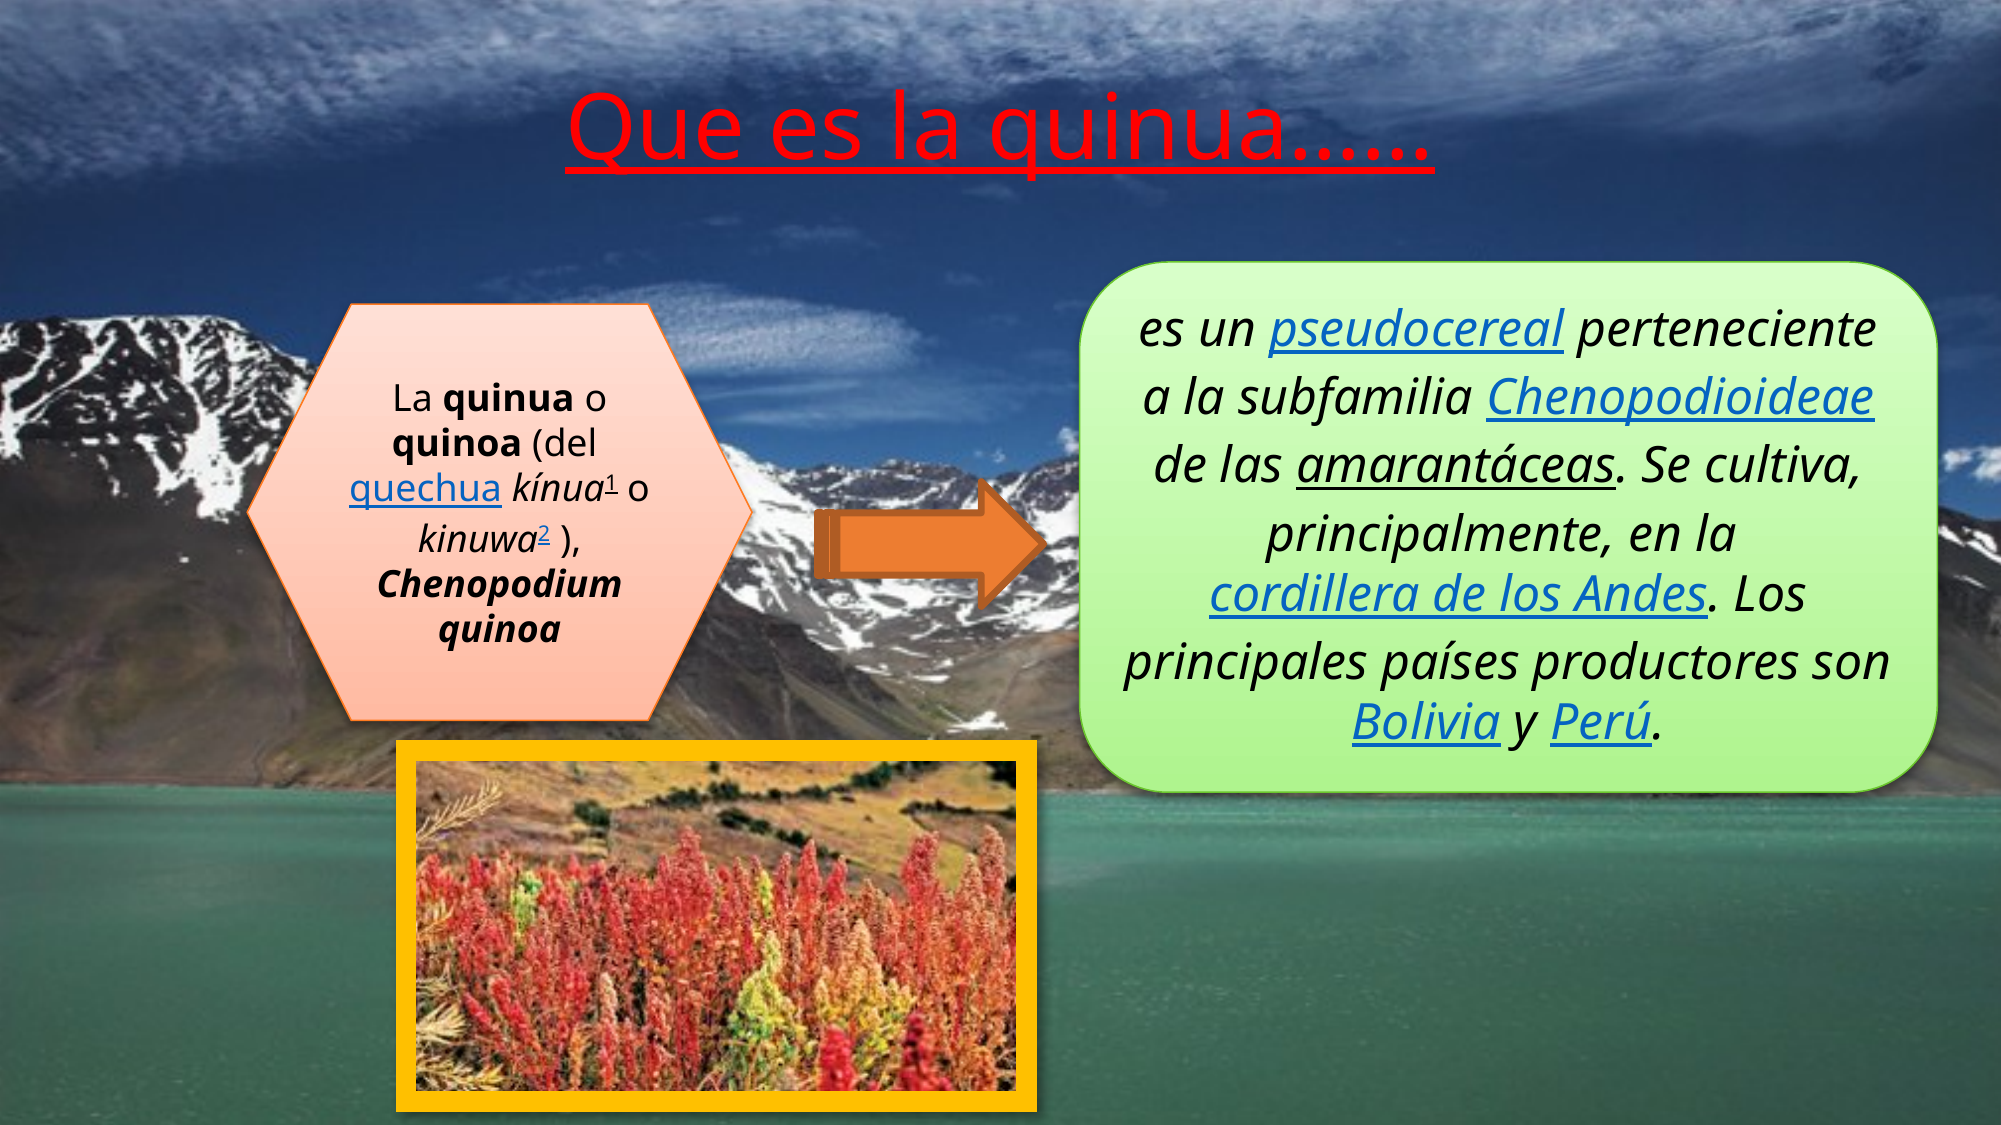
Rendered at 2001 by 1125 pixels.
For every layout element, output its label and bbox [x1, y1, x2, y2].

picture [416, 760, 1017, 1092]
list [0, 0, 2000, 1125]
